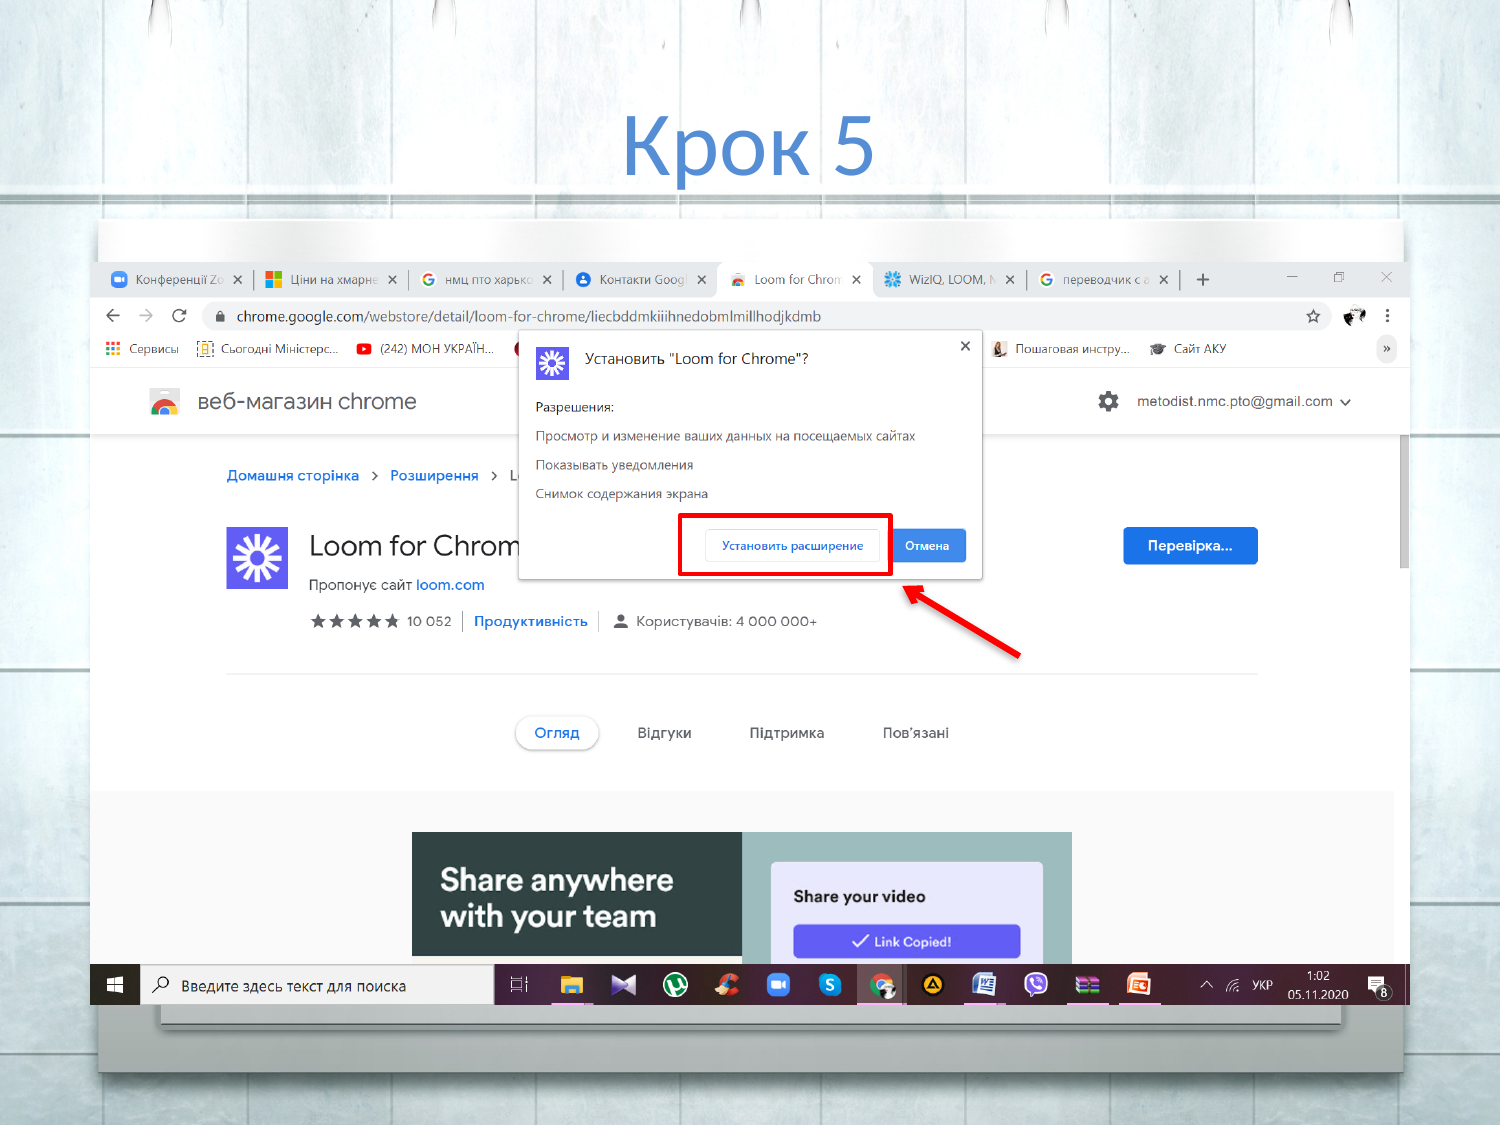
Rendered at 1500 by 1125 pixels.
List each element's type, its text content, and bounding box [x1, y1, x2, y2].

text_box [902, 585, 1020, 657]
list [89, 262, 1411, 1006]
picture [0, 0, 1500, 1125]
title Крок 5 [75, 45, 1425, 233]
